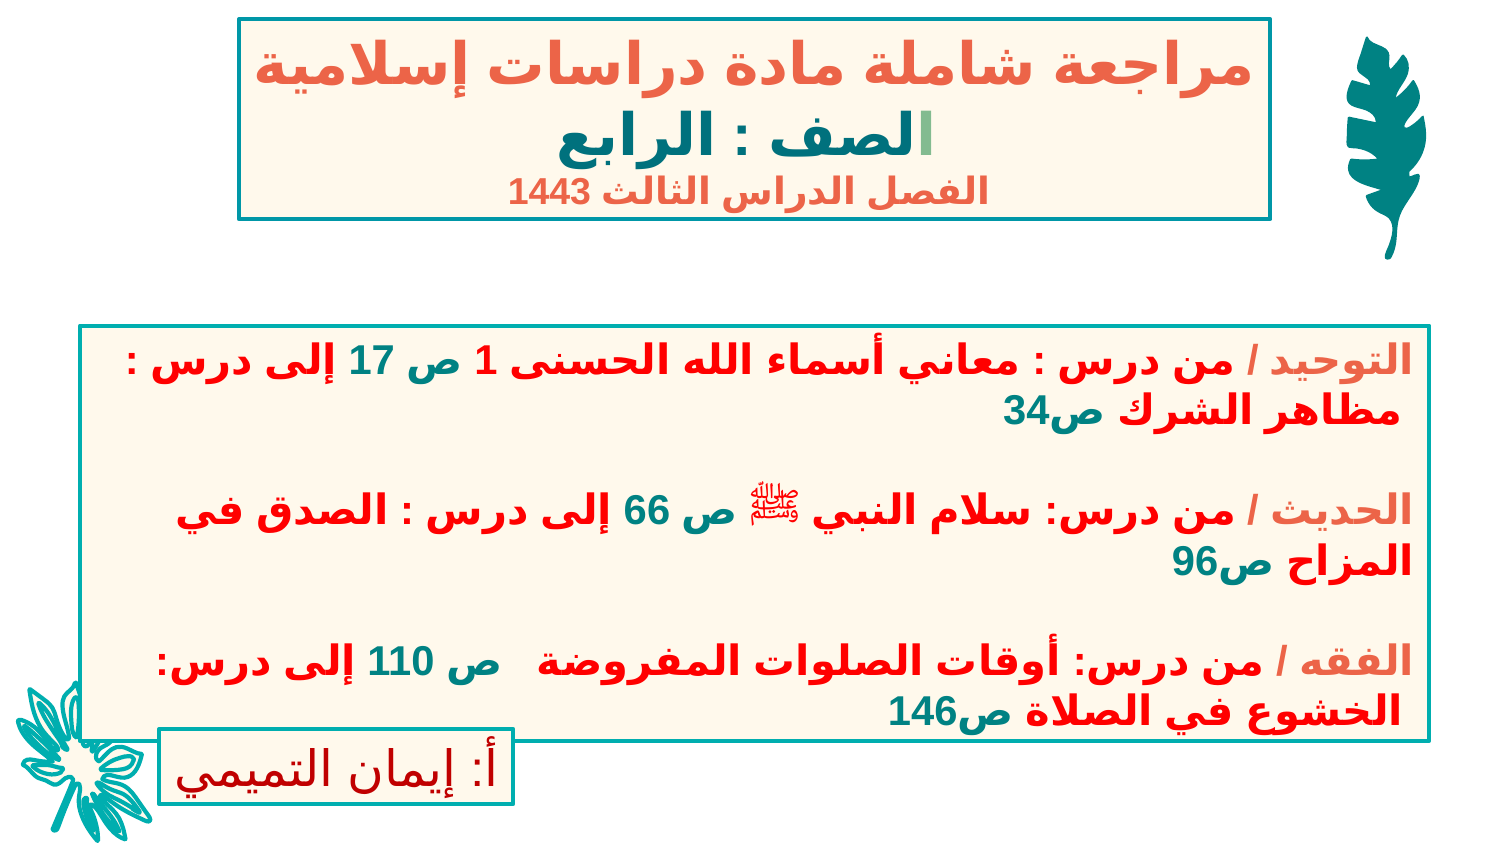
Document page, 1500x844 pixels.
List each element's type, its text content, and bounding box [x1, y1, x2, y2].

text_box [0, 705, 170, 821]
text_box التوحيد / من درس : معاني أسماء الله الحسنى 1 ص 17 إلى درس : مظاهر الشرك ص34 الحديث / من درس: سلام النبي ﷺ ص 66 إلى درس : الصدق في المزاح ص96 الفقه / من درس: أوقات الصلوات المفروضة ص 110 إلى درس: الخشوع في الصلاة ص146 [78, 324, 1431, 743]
text_box مراجعة شاملة مادة دراسات إسلامية الصف : الرابع الفصل الدراس الثالث 1443 [237, 17, 1272, 221]
text_box [1346, 36, 1427, 260]
text_box أ: إيمان التميمي [173, 727, 515, 806]
